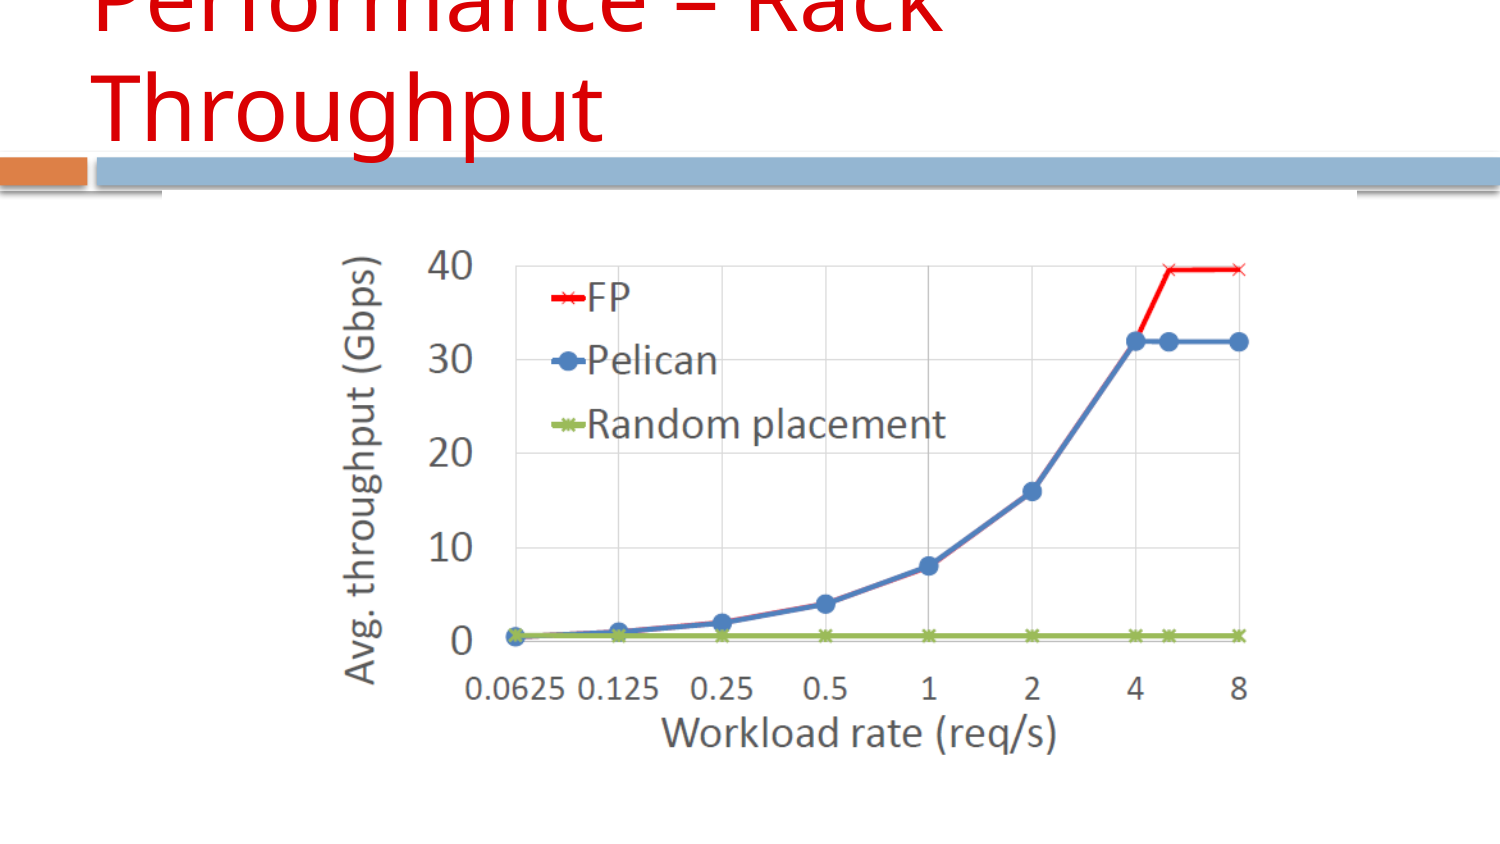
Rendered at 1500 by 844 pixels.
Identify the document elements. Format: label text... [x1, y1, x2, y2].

picture [162, 190, 1358, 839]
title Performance – Rack Throughput [75, 33, 1425, 175]
